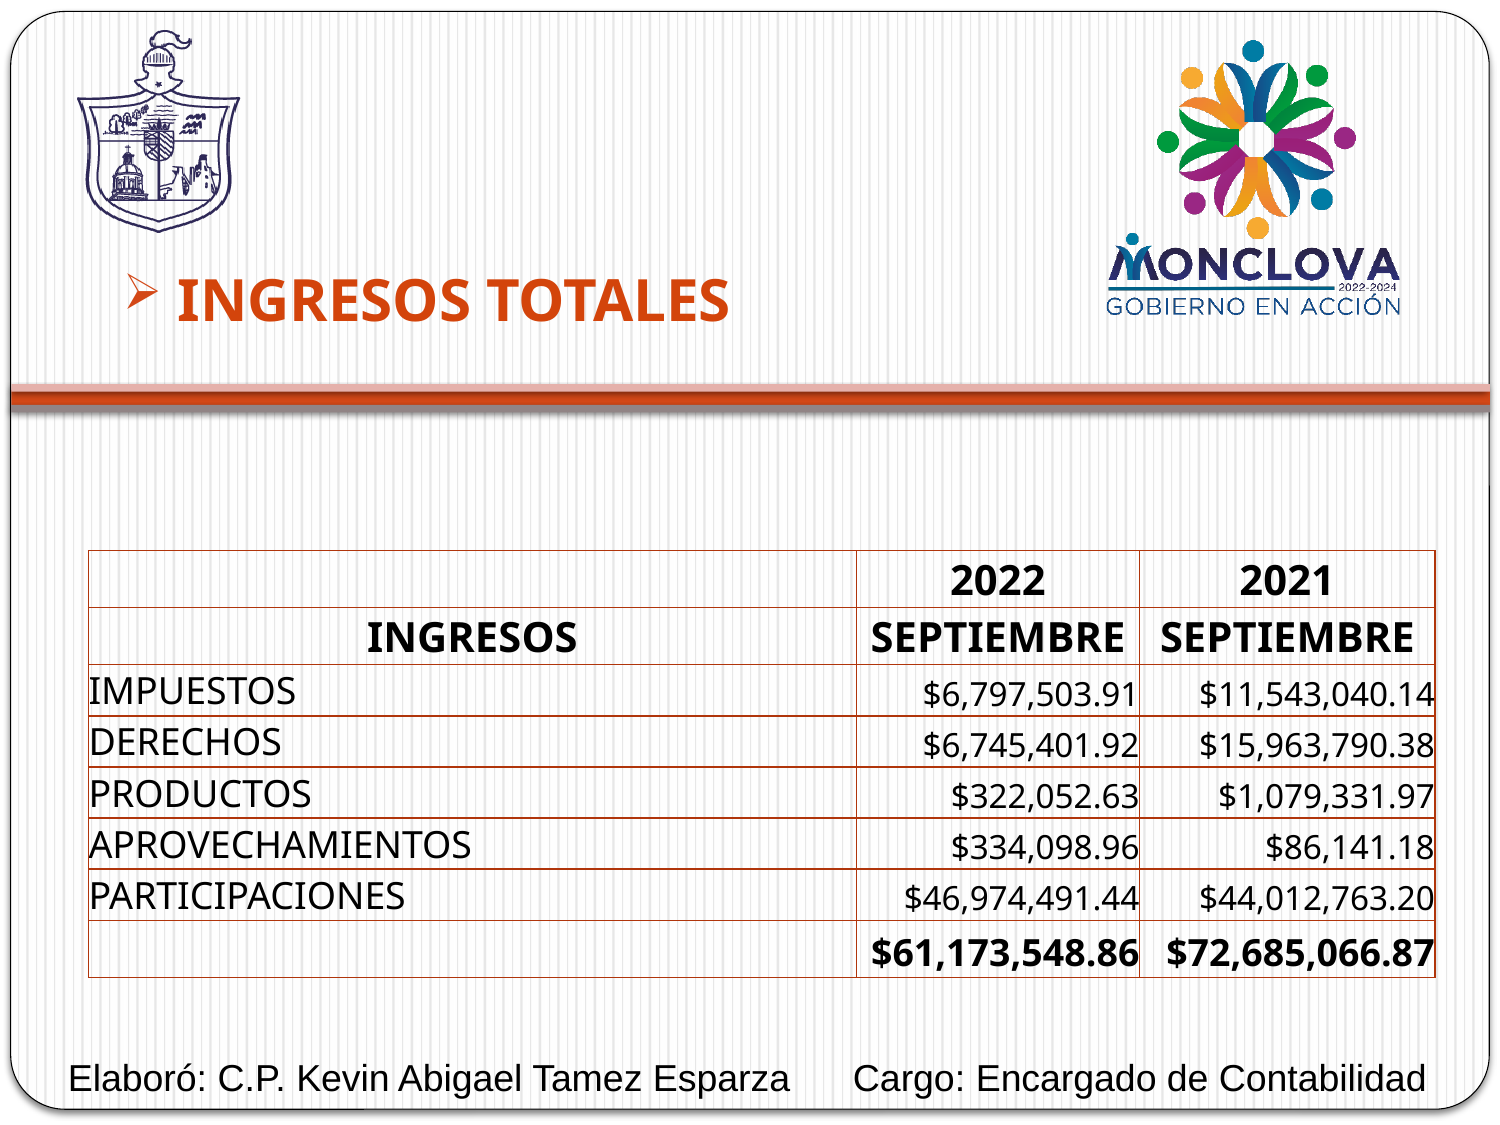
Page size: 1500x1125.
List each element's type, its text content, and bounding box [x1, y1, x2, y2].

table_cell DERECHOS [89, 717, 856, 766]
table_cell $1,079,331.97 [1140, 768, 1434, 817]
table_header 2021 [1140, 551, 1434, 607]
table_cell SEPTIEMBRE [1140, 608, 1434, 664]
table_cell $61,173,548.86 [857, 921, 1139, 977]
table_cell PARTICIPACIONES [89, 870, 856, 920]
table_cell $6,745,401.92 [857, 717, 1139, 766]
table_cell $46,974,491.44 [857, 870, 1139, 920]
table_cell PRODUCTOS [89, 768, 856, 817]
table_cell $15,963,790.38 [1140, 717, 1434, 766]
list INGRESOS TOTALES [108, 255, 1384, 365]
table_cell $334,098.96 [857, 819, 1139, 868]
text_box Elaboró: C.P. Kevin Abigael Tamez Esparza Cargo: Encargado de Contabilidad [53, 1046, 1500, 1107]
picture [1106, 38, 1400, 315]
table_cell $86,141.18 [1140, 819, 1434, 868]
table_cell $322,052.63 [857, 768, 1139, 817]
table_header 2022 [857, 551, 1139, 607]
table_cell INGRESOS [89, 608, 856, 664]
table_cell $6,797,503.91 [857, 665, 1139, 715]
table_cell $72,685,066.87 [1140, 921, 1434, 977]
table_cell $11,543,040.14 [1140, 665, 1434, 715]
picture [76, 30, 243, 237]
table_cell IMPUESTOS [89, 665, 856, 715]
table_cell [89, 921, 856, 977]
table_cell SEPTIEMBRE [857, 608, 1139, 664]
table_cell $44,012,763.20 [1140, 870, 1434, 920]
table_cell APROVECHAMIENTOS [89, 819, 856, 868]
table_header [89, 551, 856, 607]
